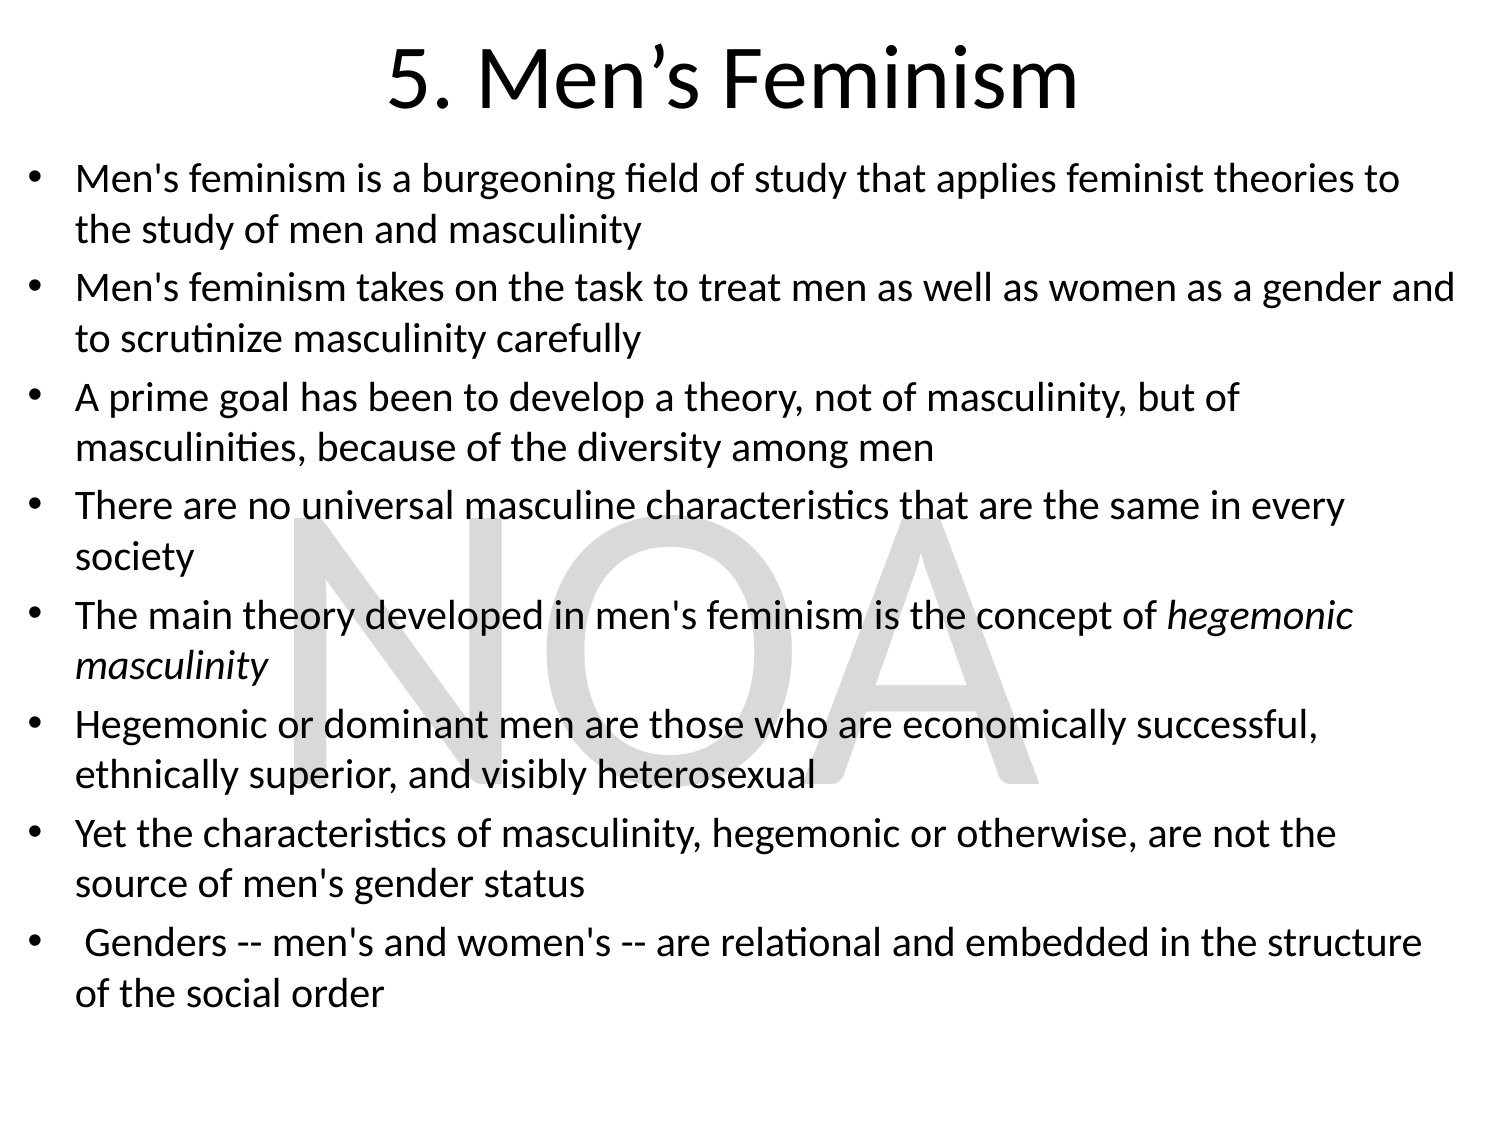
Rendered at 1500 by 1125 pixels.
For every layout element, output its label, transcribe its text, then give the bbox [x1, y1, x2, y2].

list Men's feminism is a burgeoning field of study that applies feminist theories to the study of men and masculinity Men's feminism takes on the task to treat men as well as women as a gender and to scrutinize masculinity carefully A prime goal has been to develop a theory, not of masculinity, but of masculinities, because of the diversity among men There are no universal masculine characteristics that are the same in every society The main theory developed in men's feminism is the concept of hegemonic masculinity Hegemonic or dominant men are those who are economically successful, ethnically superior, and visibly heterosexual Yet the characteristics of masculinity, hegemonic or otherwise, are not the source of men's gender status Genders -- men's and women's -- are relational and embedded in the structure of the social order [12, 143, 1475, 1125]
title 5. Men’s Feminism [68, 0, 1419, 143]
